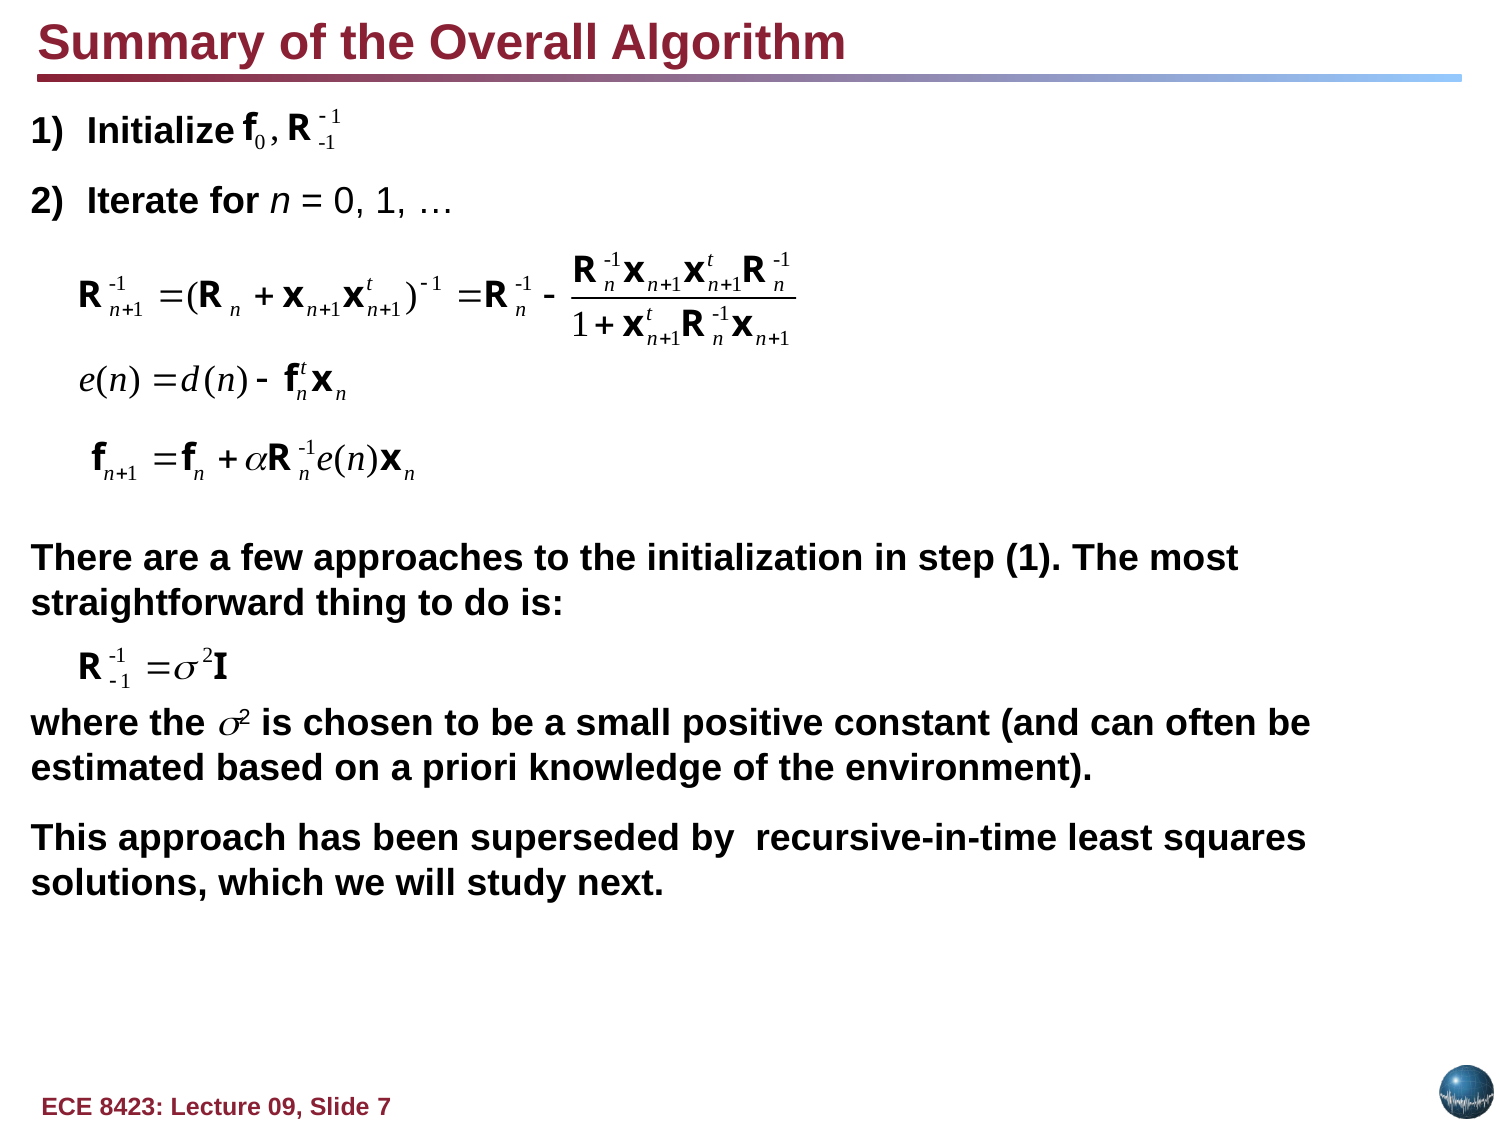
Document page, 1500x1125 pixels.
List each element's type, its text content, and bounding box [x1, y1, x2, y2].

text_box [73, 242, 805, 354]
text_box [73, 638, 230, 696]
text_box Summary of the Overall Algorithm [37, 9, 1451, 70]
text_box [73, 430, 450, 490]
text_box Initialize Iterate for n = 0, 1, … There are a few approaches to the initialization in step (1). The most straightforward thing to do is: where the 2 is chosen to be a small positive constant (and can often be estimated based on a priori knowledge of the environment). This approach has been superseded by recursive-in-time least squares solutions, which we will study next. [30, 105, 1459, 552]
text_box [73, 351, 354, 411]
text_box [236, 100, 346, 159]
picture [1439, 1065, 1494, 1119]
